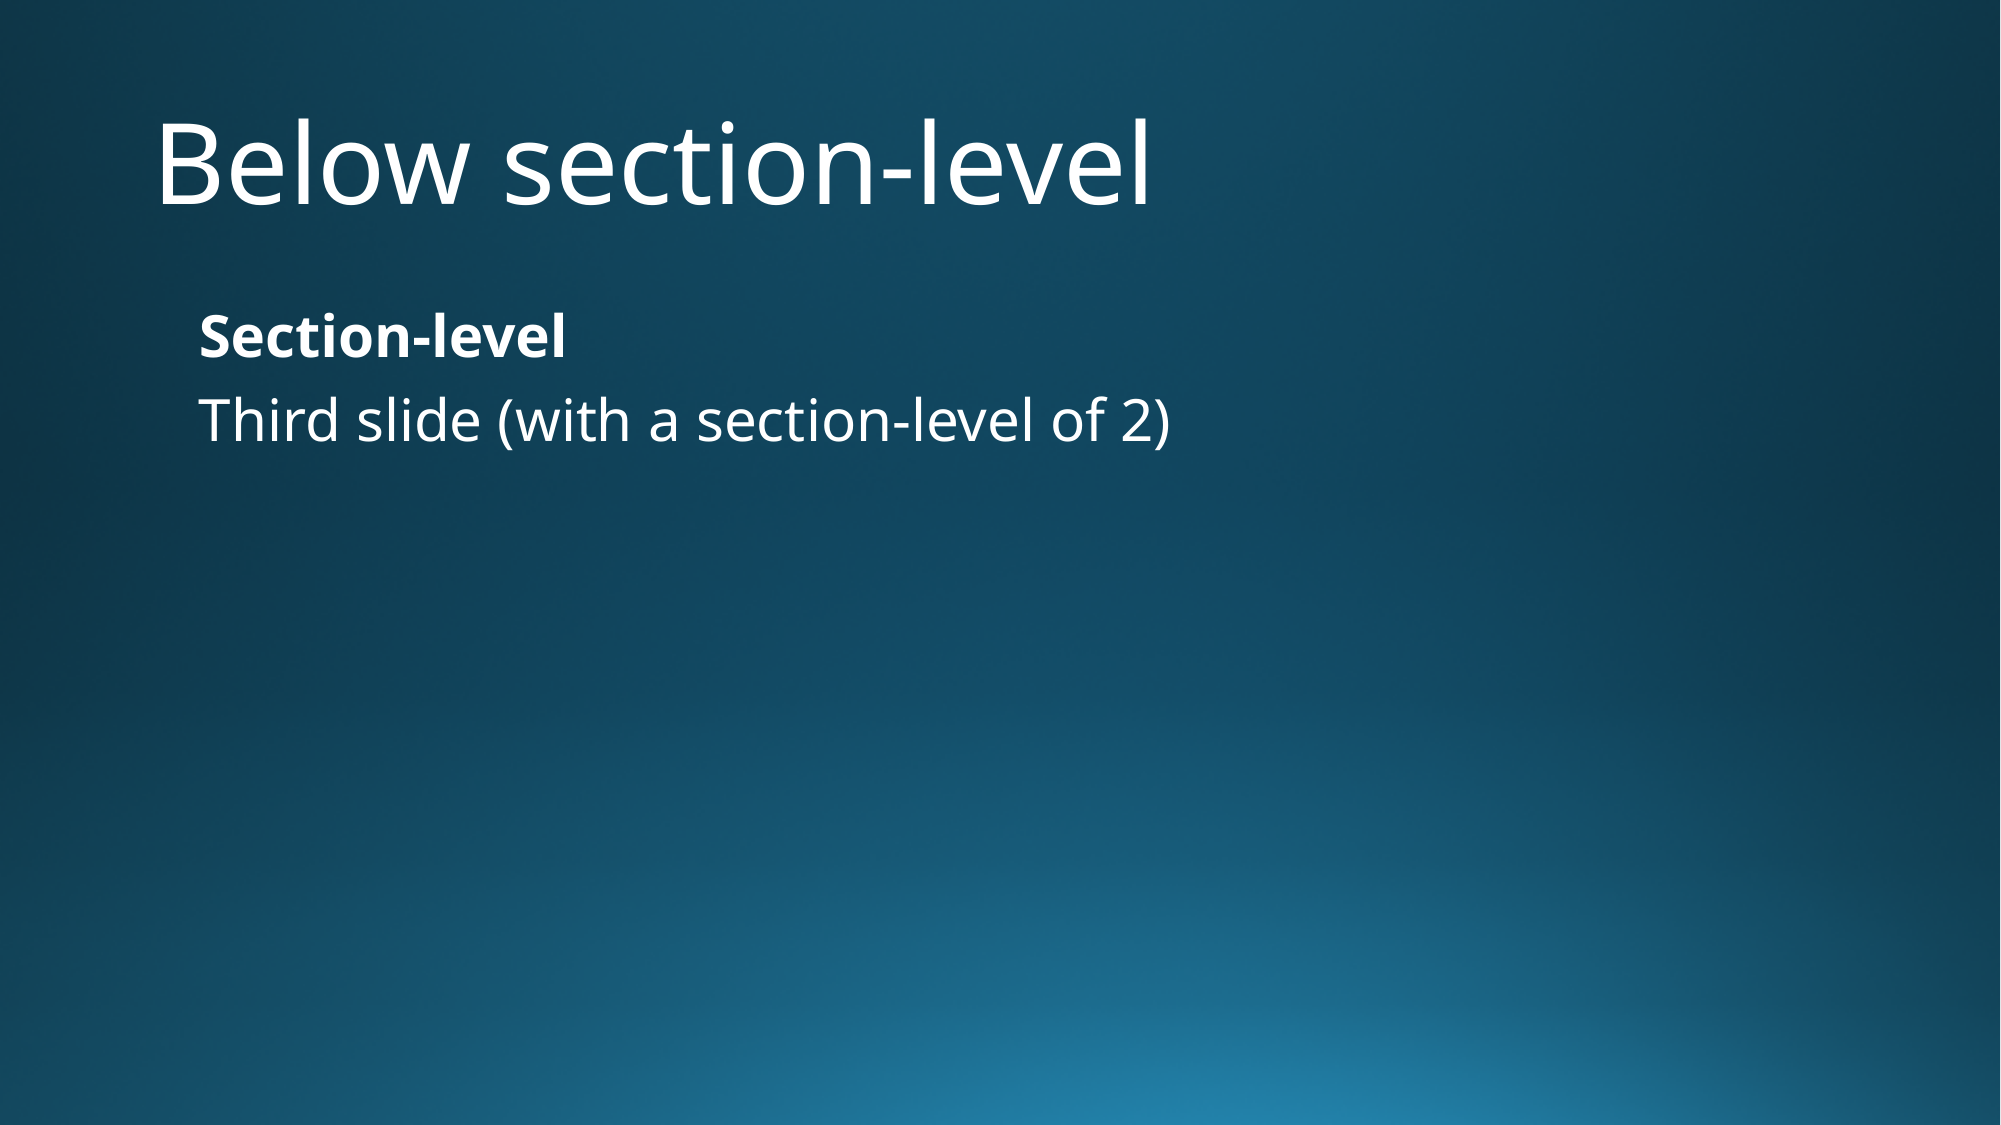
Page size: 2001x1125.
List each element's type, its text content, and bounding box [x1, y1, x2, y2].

list Section-level Third slide (with a section-level of 2) [183, 299, 1863, 1014]
title Below section-level [137, 59, 1863, 278]
picture [0, 0, 2001, 1125]
